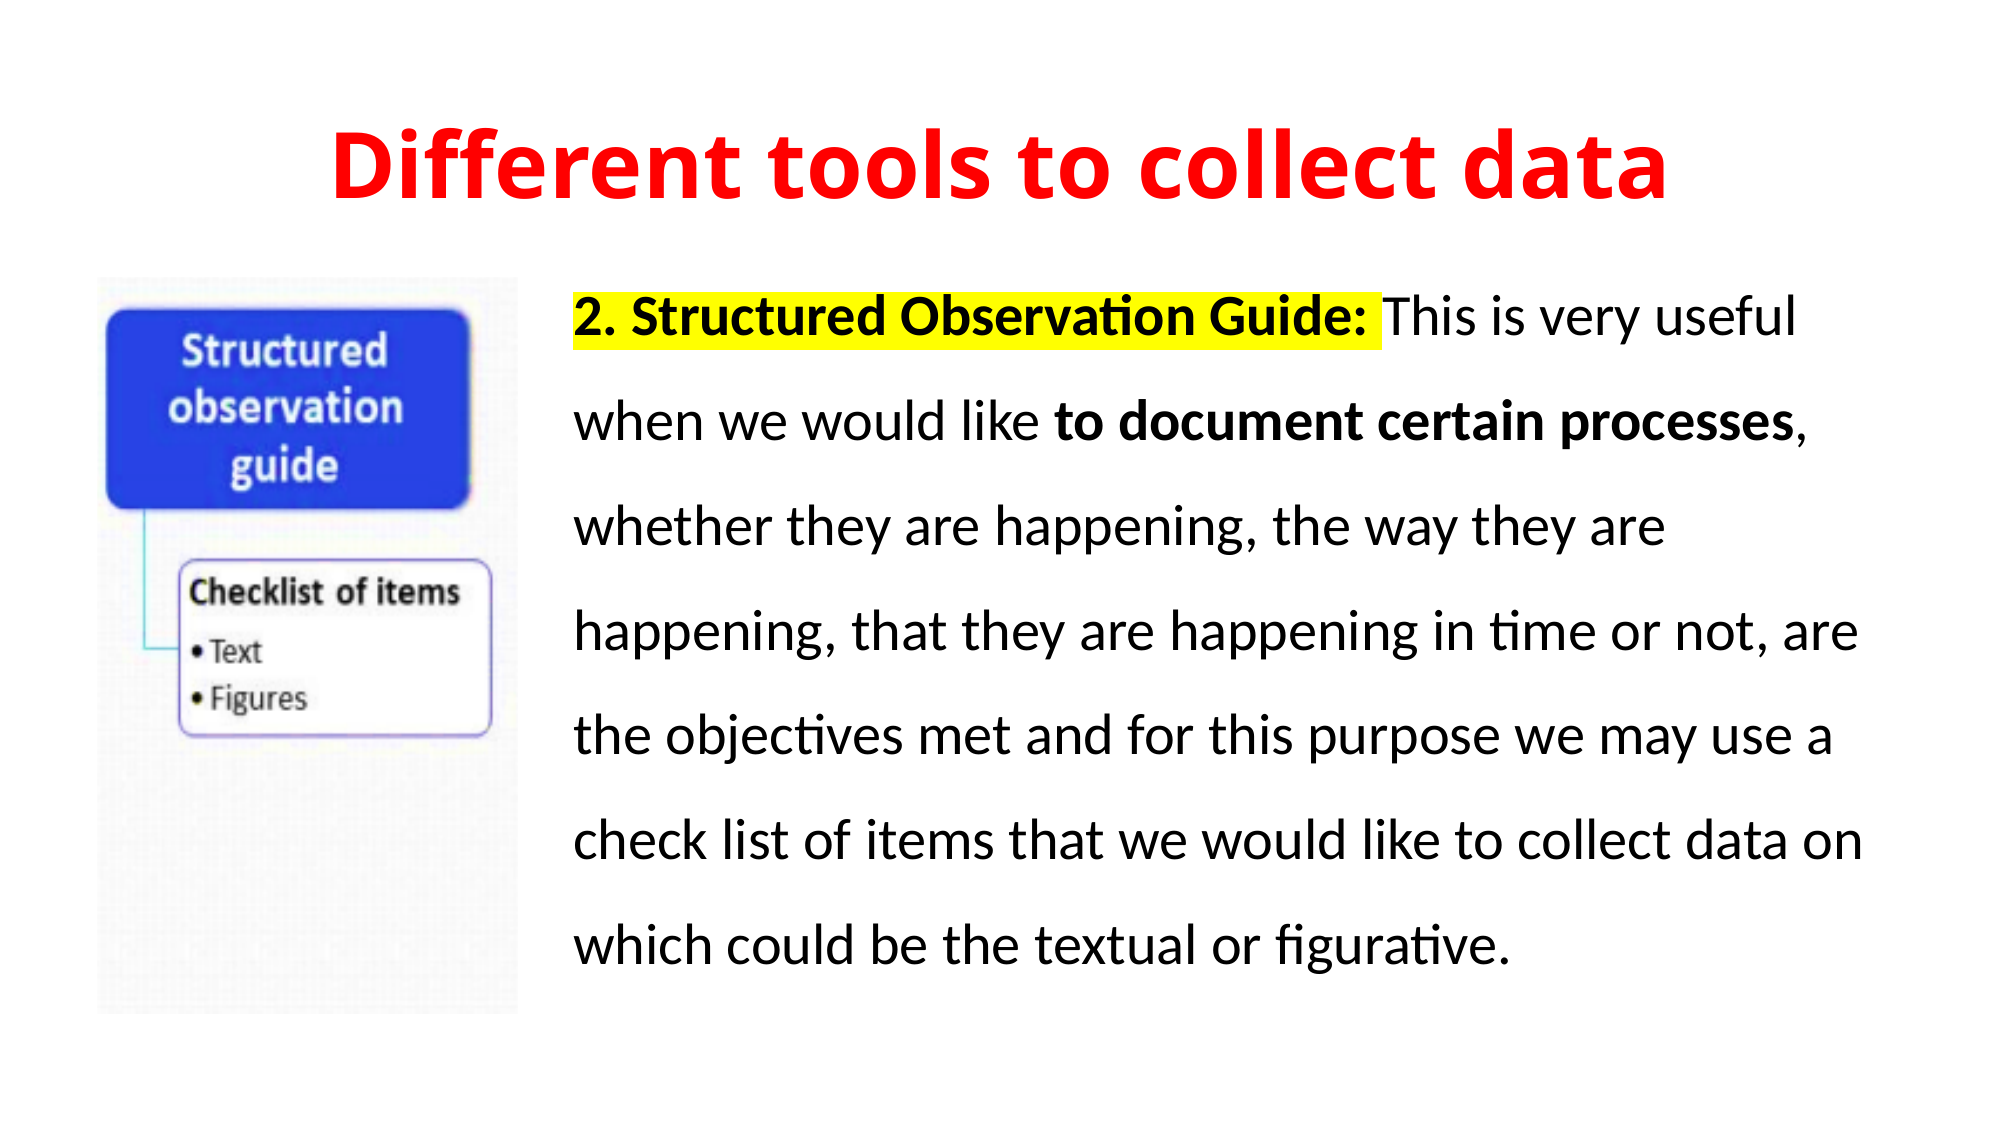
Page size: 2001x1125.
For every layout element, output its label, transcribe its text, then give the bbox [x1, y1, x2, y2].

list 2. Structured Observation Guide: This is very useful when we would like to document certain processes, whether they are happening, the way they are happening, that they are happening in time or not, are the objectives met and for this purpose we may use a check list of items that we would like to collect data on which could be the textual or figurative. [558, 235, 1903, 1066]
picture [97, 277, 518, 1014]
title Different tools to collect data [137, 59, 1863, 278]
